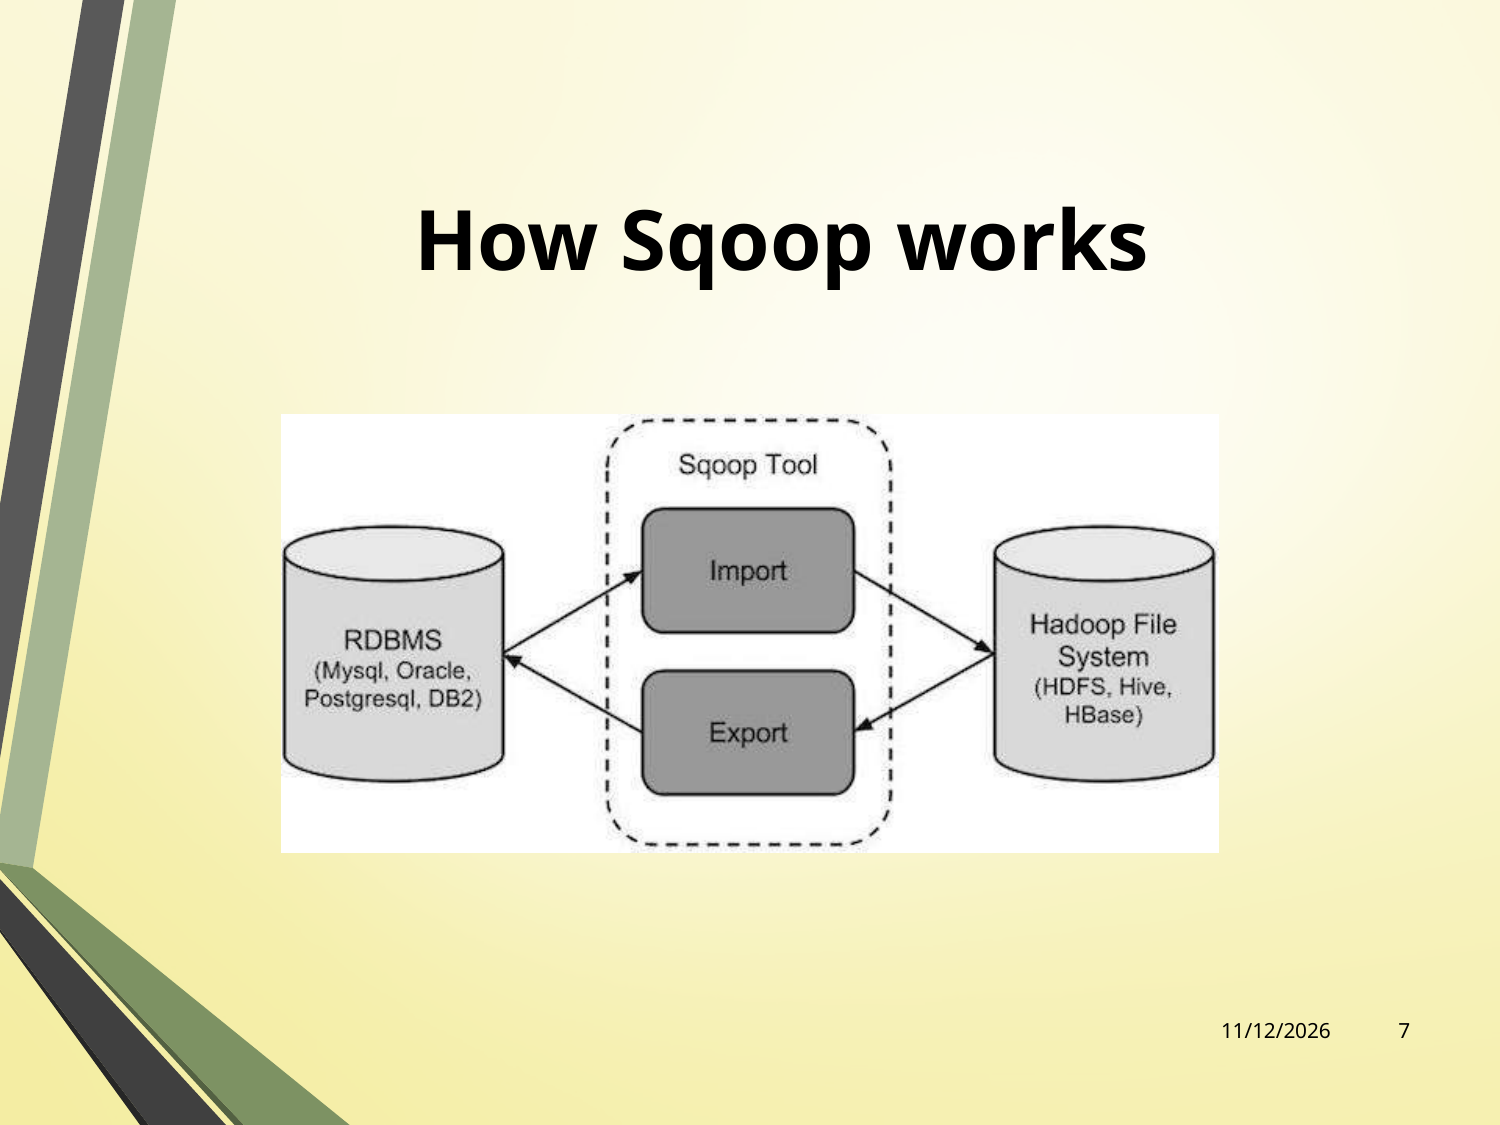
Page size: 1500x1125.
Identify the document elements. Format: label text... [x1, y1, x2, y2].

title How Sqoop works [161, 75, 1425, 400]
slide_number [1204, 1001, 1346, 1062]
slide_number 7 [1354, 1001, 1425, 1062]
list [281, 414, 1219, 853]
